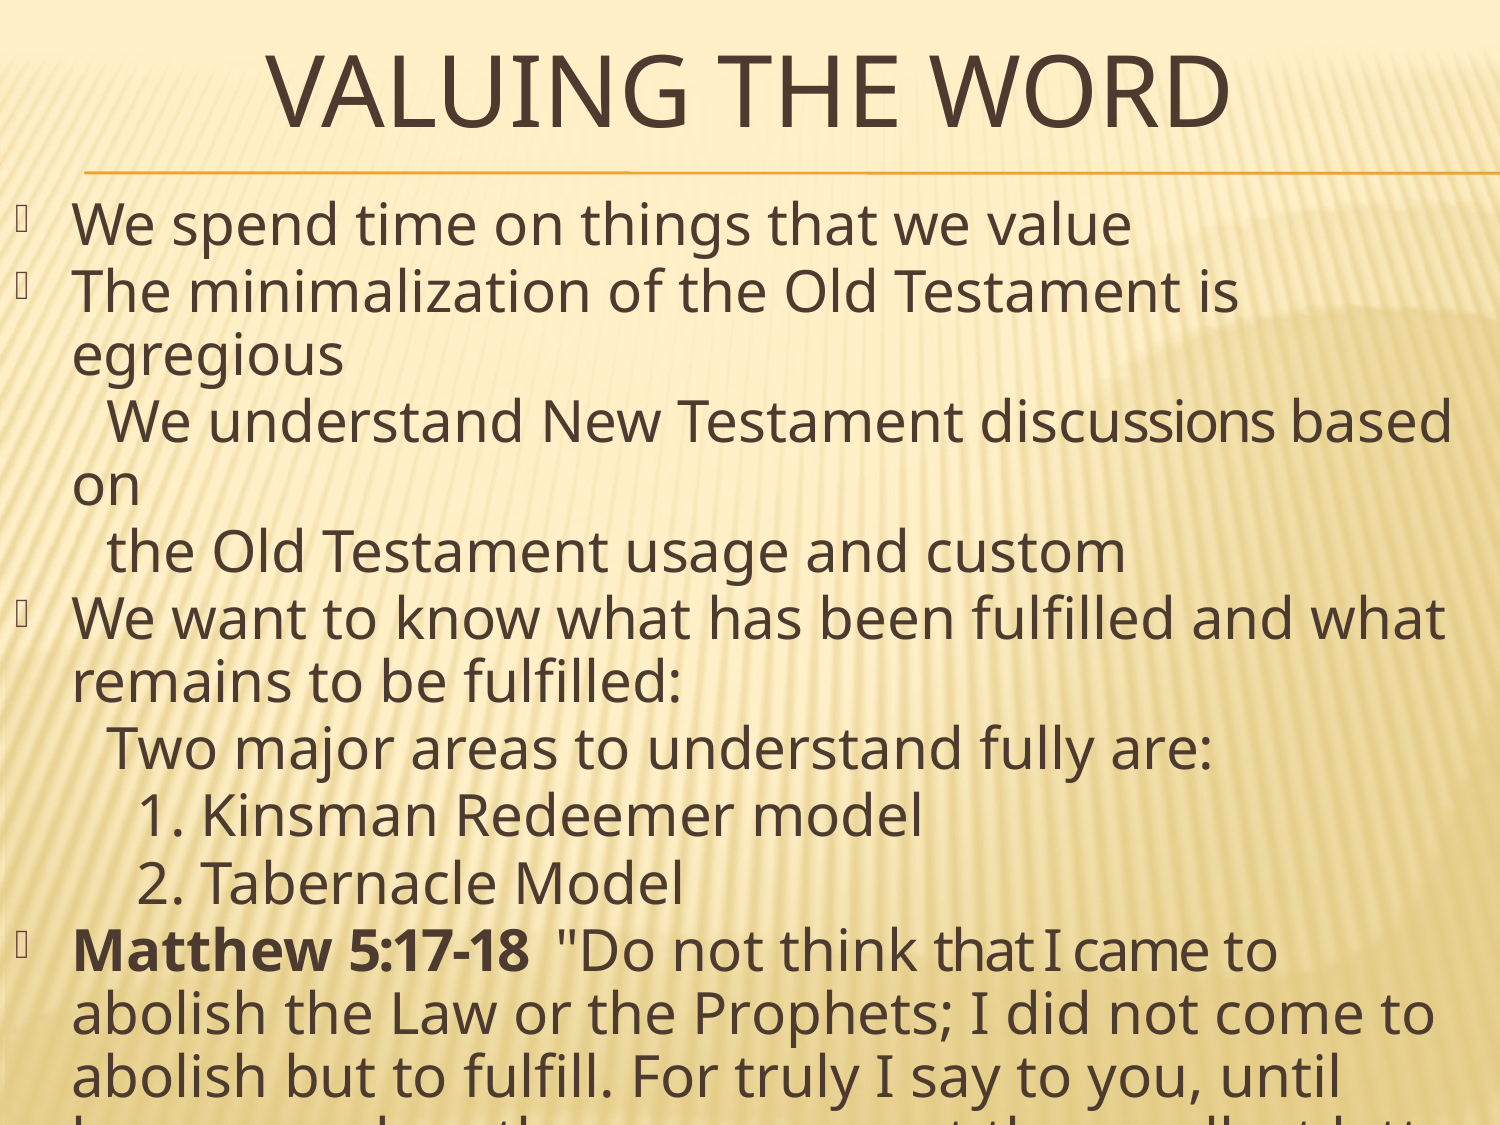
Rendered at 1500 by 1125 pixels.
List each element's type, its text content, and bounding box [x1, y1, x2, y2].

title VALUING THE WORD [0, 0, 1500, 175]
list We spend time on things that we value The minimalization of the Old Testament is egregious We understand New Testament discussions based on the Old Testament usage and custom We want to know what has been fulfilled and what remains to be fulfilled: Two major areas to understand fully are: 1. Kinsman Redeemer model 2. Tabernacle Model Matthew 5:17-18 "Do not think that I came to abolish the Law or the Prophets; I did not come to abolish but to fulfill. For truly I say to you, until heaven and earth pass away, not the smallest letter or stroke shall pass from the Law until all is accomplished. [0, 187, 1500, 1125]
